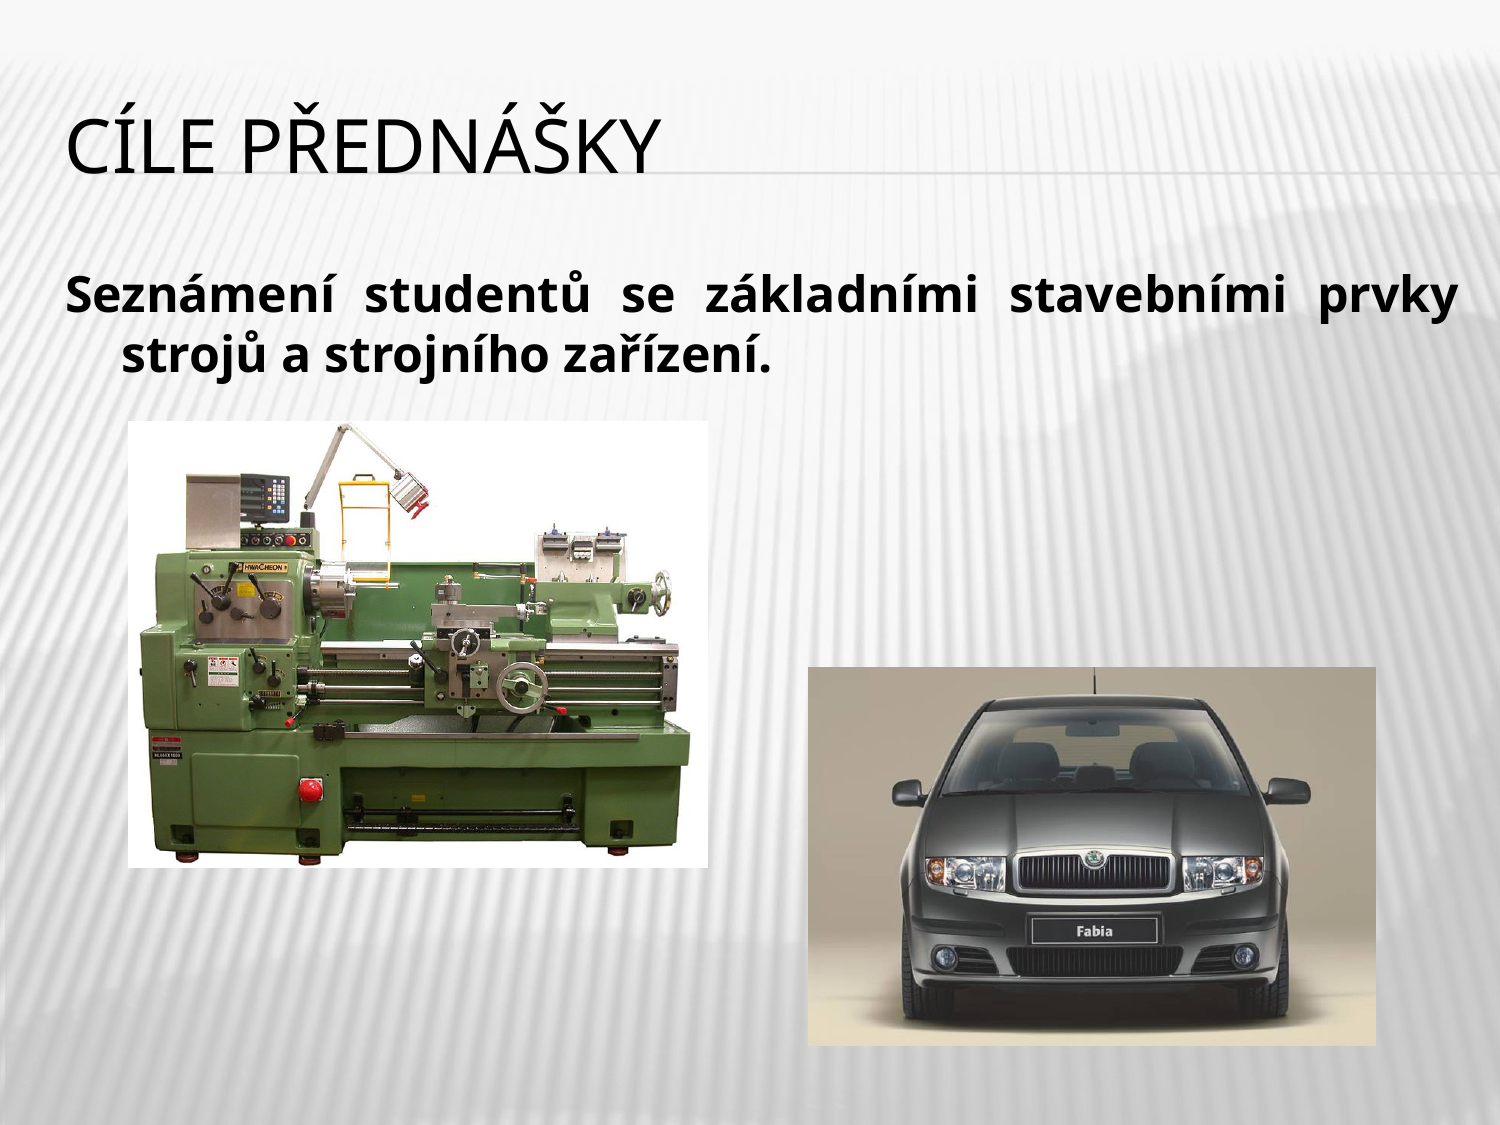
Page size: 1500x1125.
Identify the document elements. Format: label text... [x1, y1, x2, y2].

picture [128, 421, 708, 869]
picture [808, 667, 1376, 1047]
list Seznámení studentů se základními stavebními prvky strojů a strojního zařízení. [49, 254, 1476, 998]
title CÍLE PŘEDNÁŠKY [50, 75, 1475, 213]
